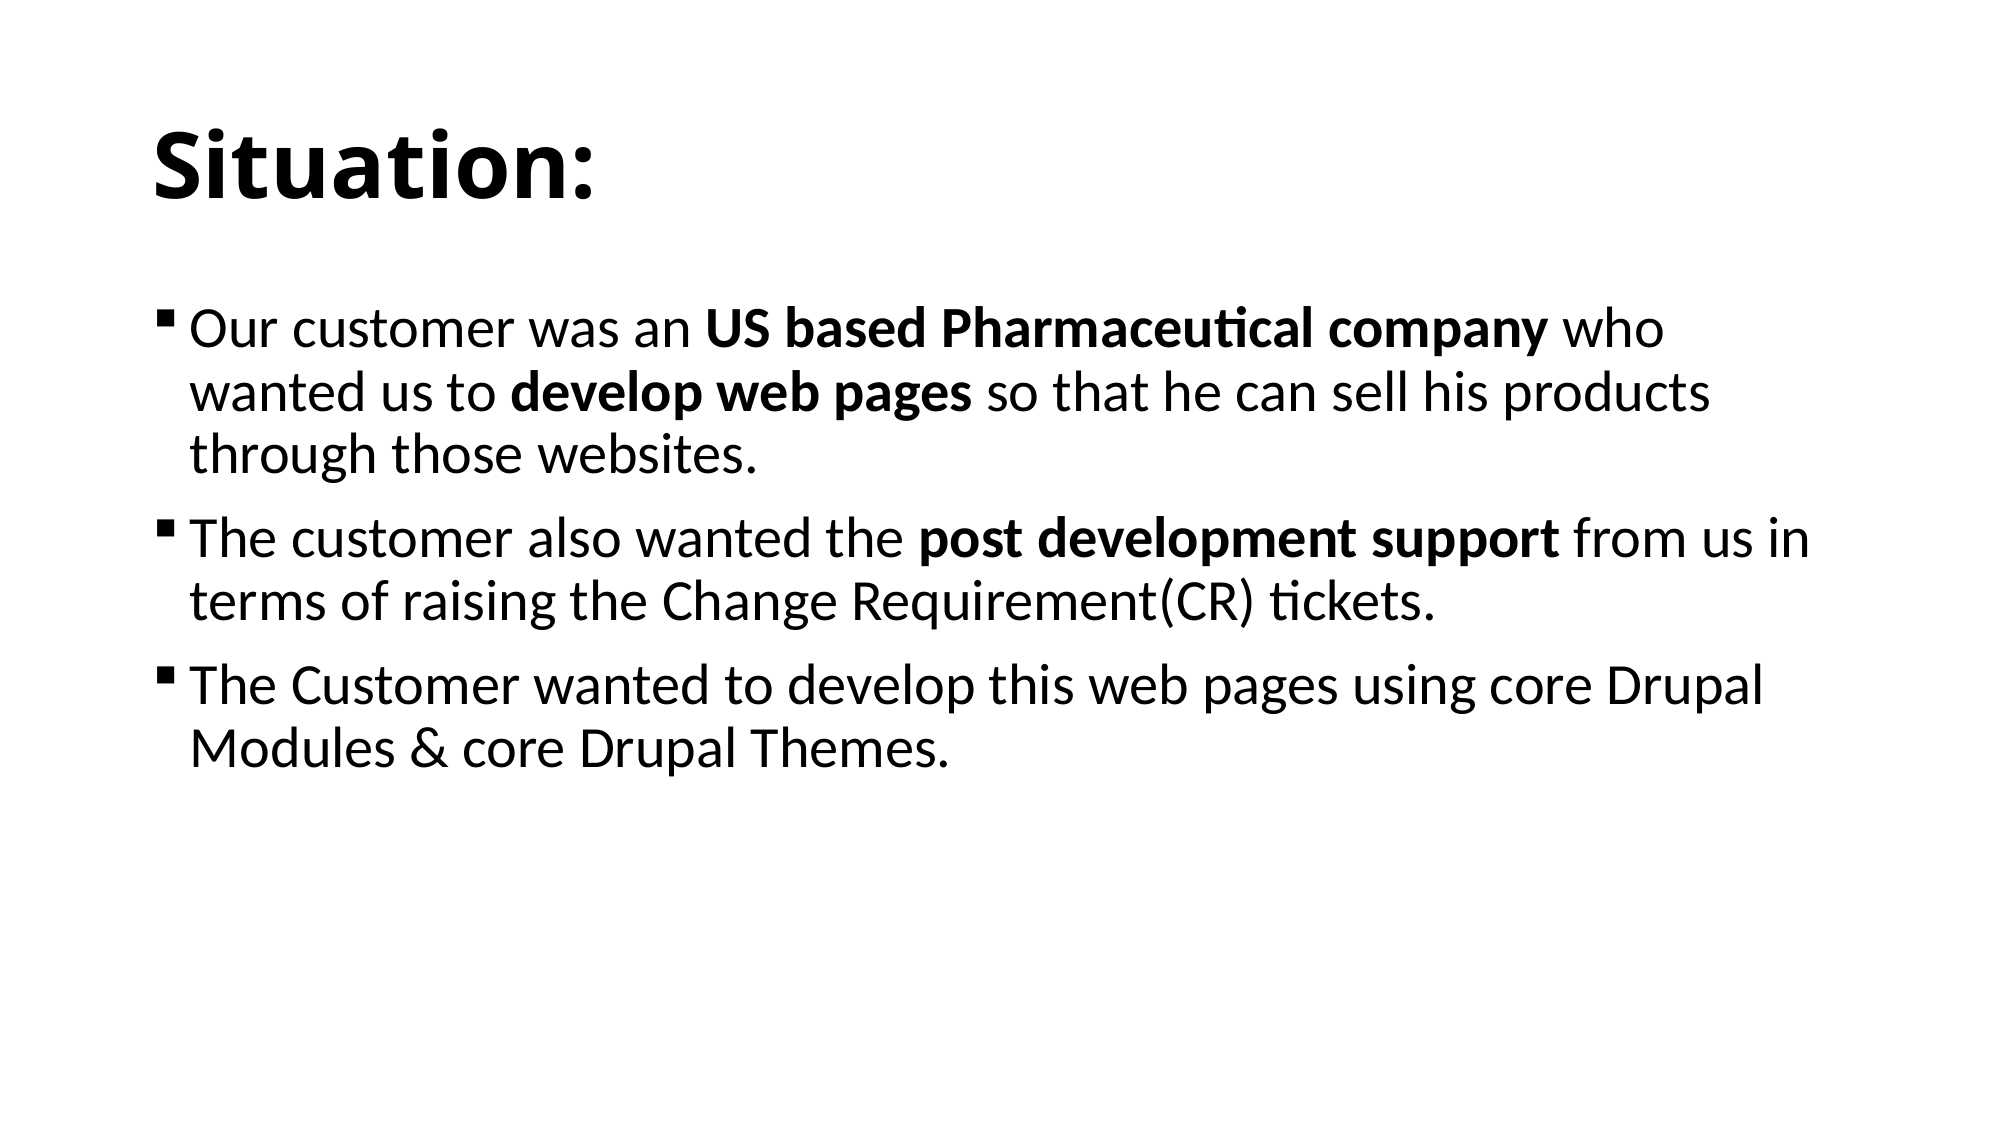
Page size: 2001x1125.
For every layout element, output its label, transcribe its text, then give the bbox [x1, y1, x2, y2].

list Our customer was an US based Pharmaceutical company who wanted us to develop web pages so that he can sell his products through those websites. The customer also wanted the post development support from us in terms of raising the Change Requirement(CR) tickets. The Customer wanted to develop this web pages using core Drupal Modules & core Drupal Themes. [137, 290, 1863, 1004]
title Situation: [137, 59, 1863, 278]
